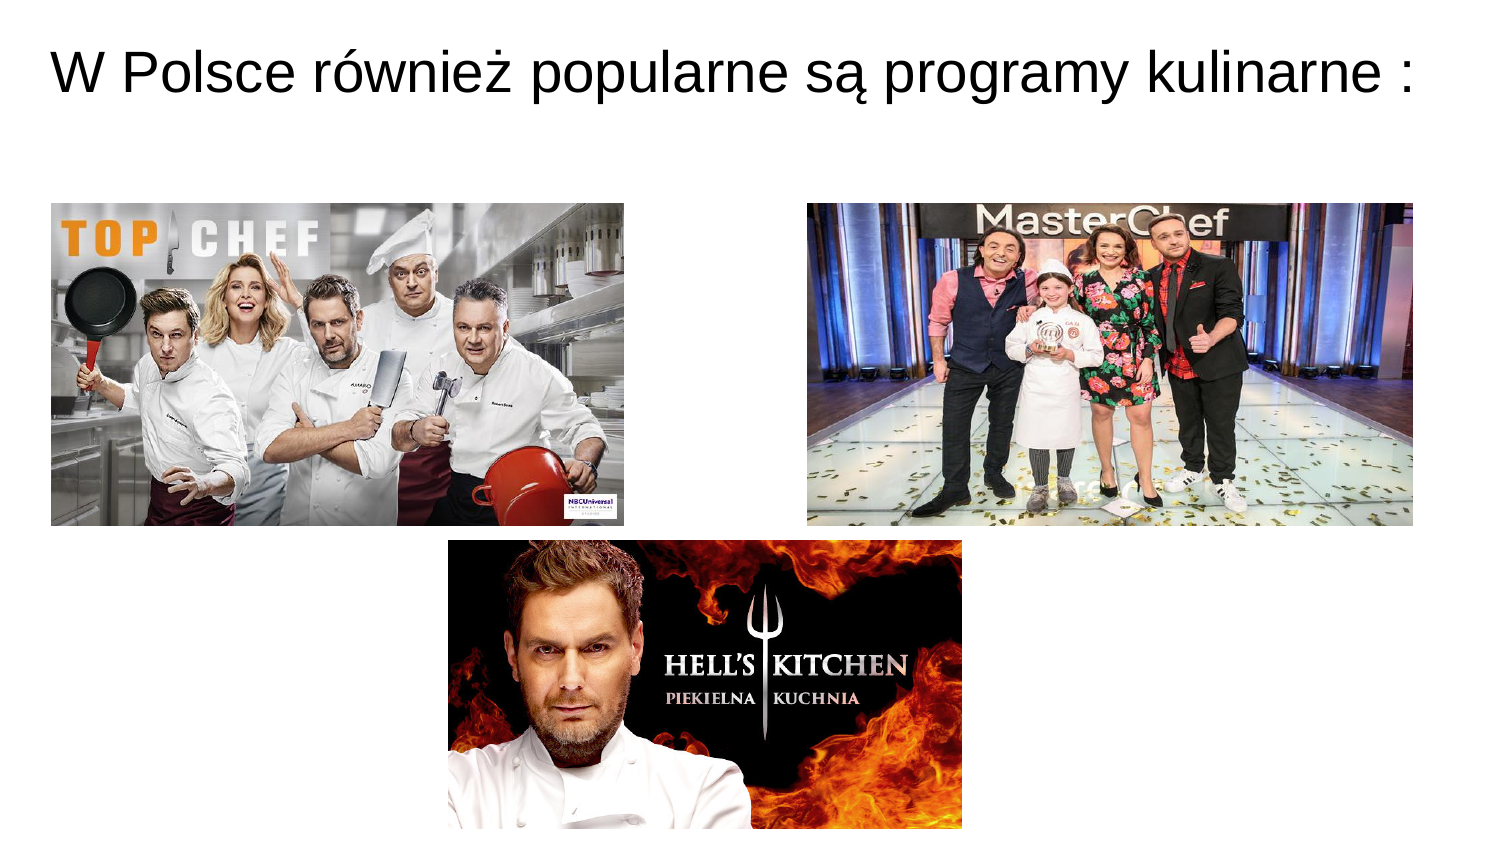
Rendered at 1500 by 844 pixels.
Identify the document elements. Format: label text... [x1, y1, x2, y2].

picture [50, 203, 625, 526]
text_box [51, 189, 1449, 750]
picture [807, 203, 1414, 526]
text_box W Polsce również popularne są programy kulinarne : [35, 19, 1500, 220]
picture [447, 540, 962, 830]
